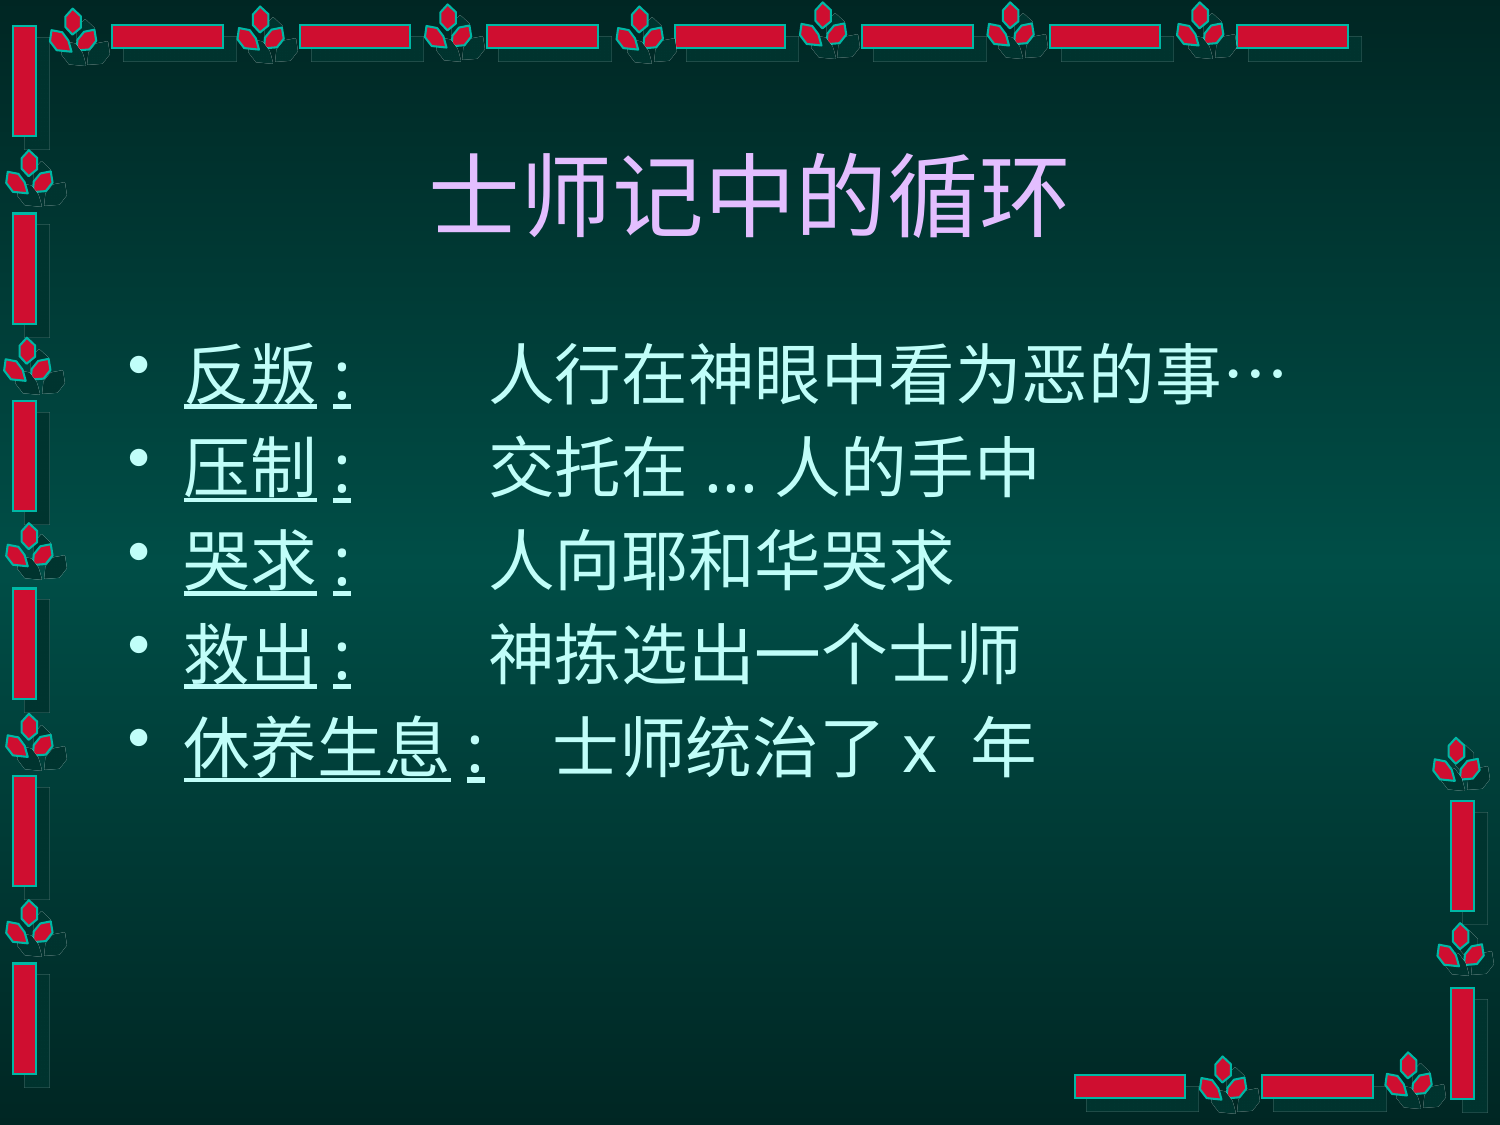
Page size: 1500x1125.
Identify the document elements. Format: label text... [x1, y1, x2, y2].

list 反叛: 人行在神眼中看为恶的事… 压制: 交托在...人的手中 哭求: 人向耶和华哭求 救出: 神拣选出一个士师 休养生息: 士师统治了x 年 [112, 324, 1388, 1000]
title 士师记中的循环 [112, 99, 1388, 288]
